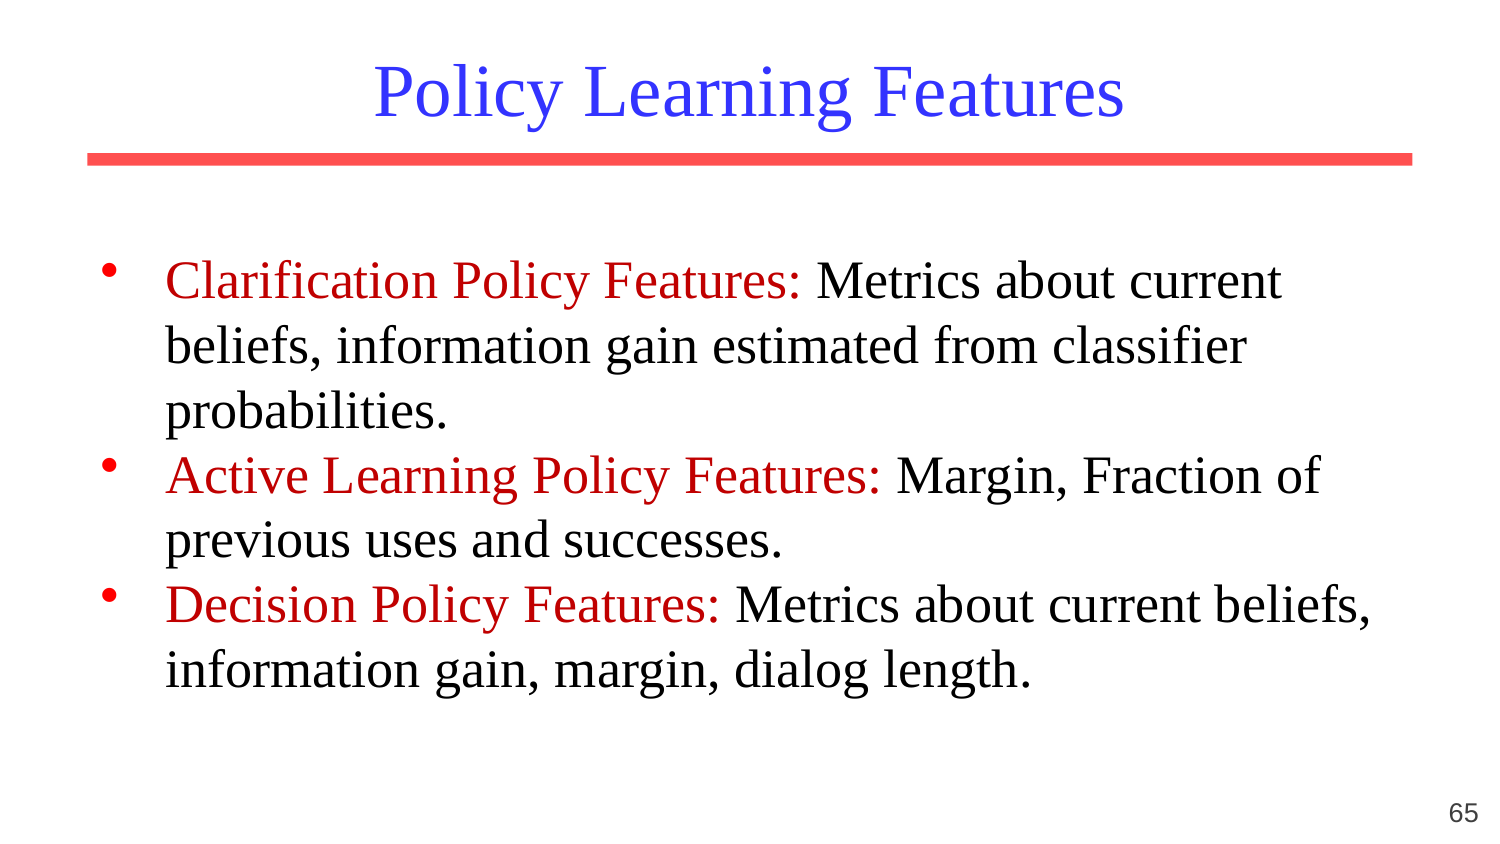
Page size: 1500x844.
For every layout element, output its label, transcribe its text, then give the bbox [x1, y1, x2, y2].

list Clarification Policy Features: Metrics about current beliefs, information gain estimated from classifier probabilities. Active Learning Policy Features: Margin, Fraction of previous uses and successes. Decision Policy Features: Metrics about current beliefs, information gain, margin, dialog length. [74, 228, 1426, 708]
title Policy Learning Features [74, 16, 1426, 158]
slide_number 65 [1403, 778, 1494, 844]
